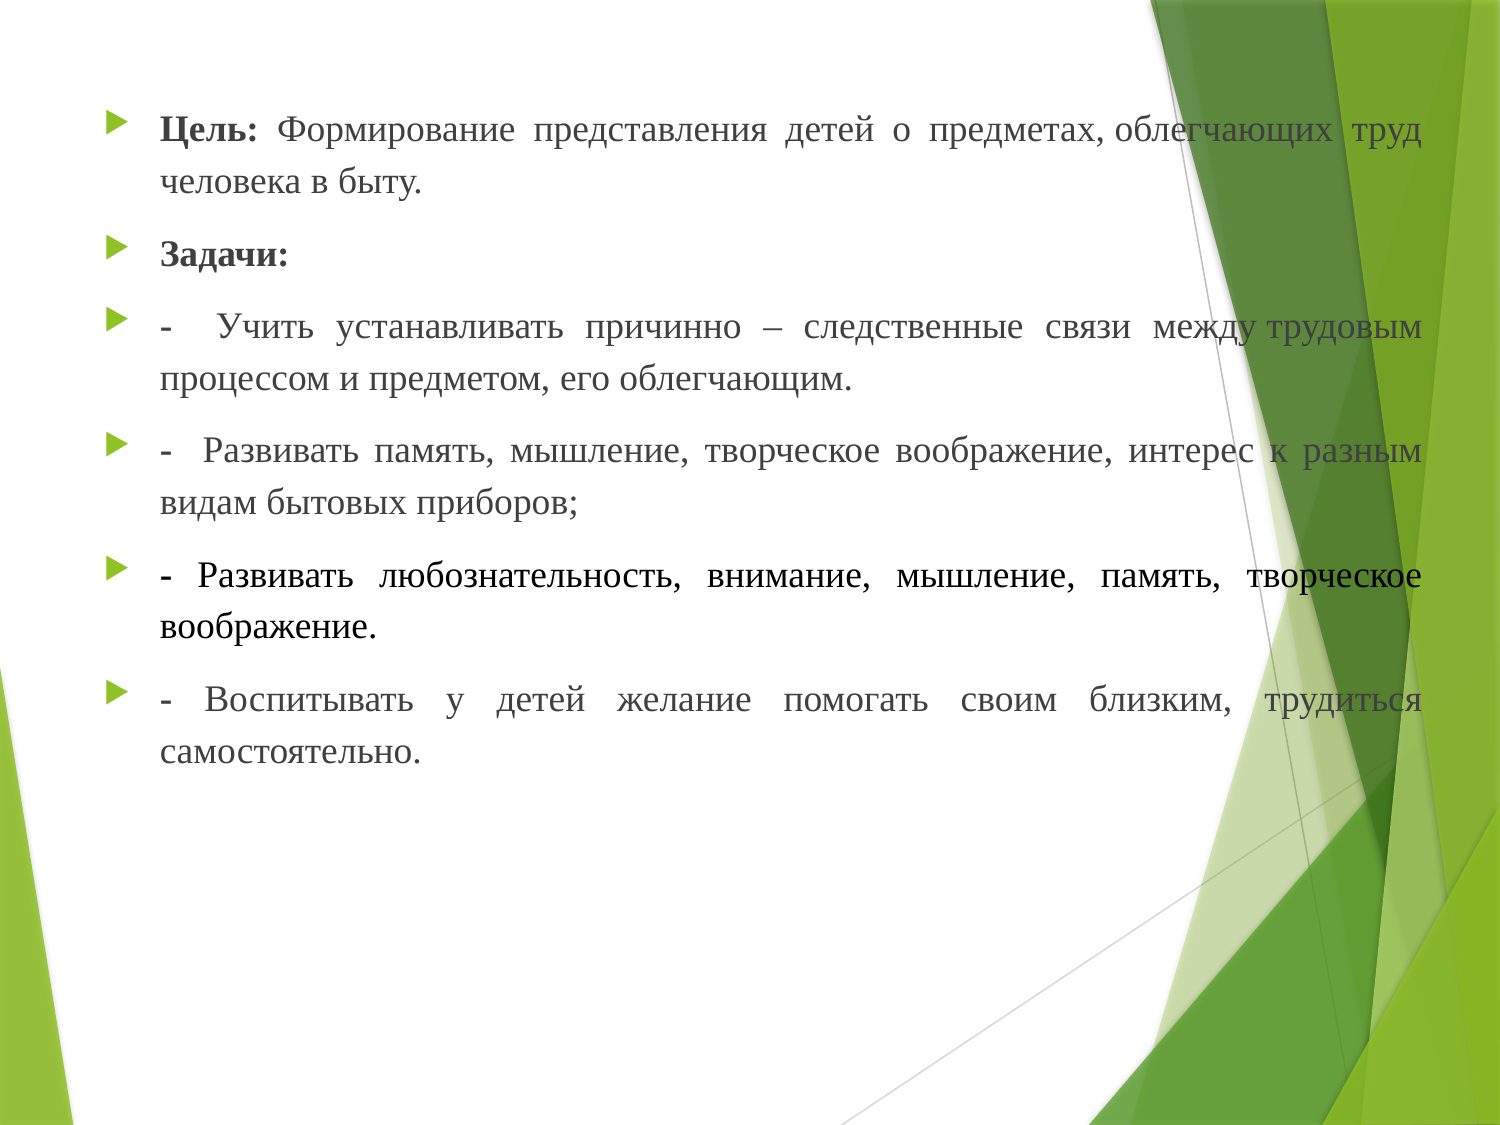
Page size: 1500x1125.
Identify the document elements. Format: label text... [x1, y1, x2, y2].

list Цель: Формирование представления детей о предметах, облегчающих труд человека в быту. Задачи: - Учить устанавливать причинно – следственные связи между трудовым процессом и предметом, его облегчающим. - Развивать память, мышление, творческое воображение, интерес к разным видам бытовых приборов; - Развивать любознательность, внимание, мышление, память, творческое воображение. - Воспитывать у детей желание помогать своим близким, трудиться самостоятельно. [88, 90, 1439, 976]
